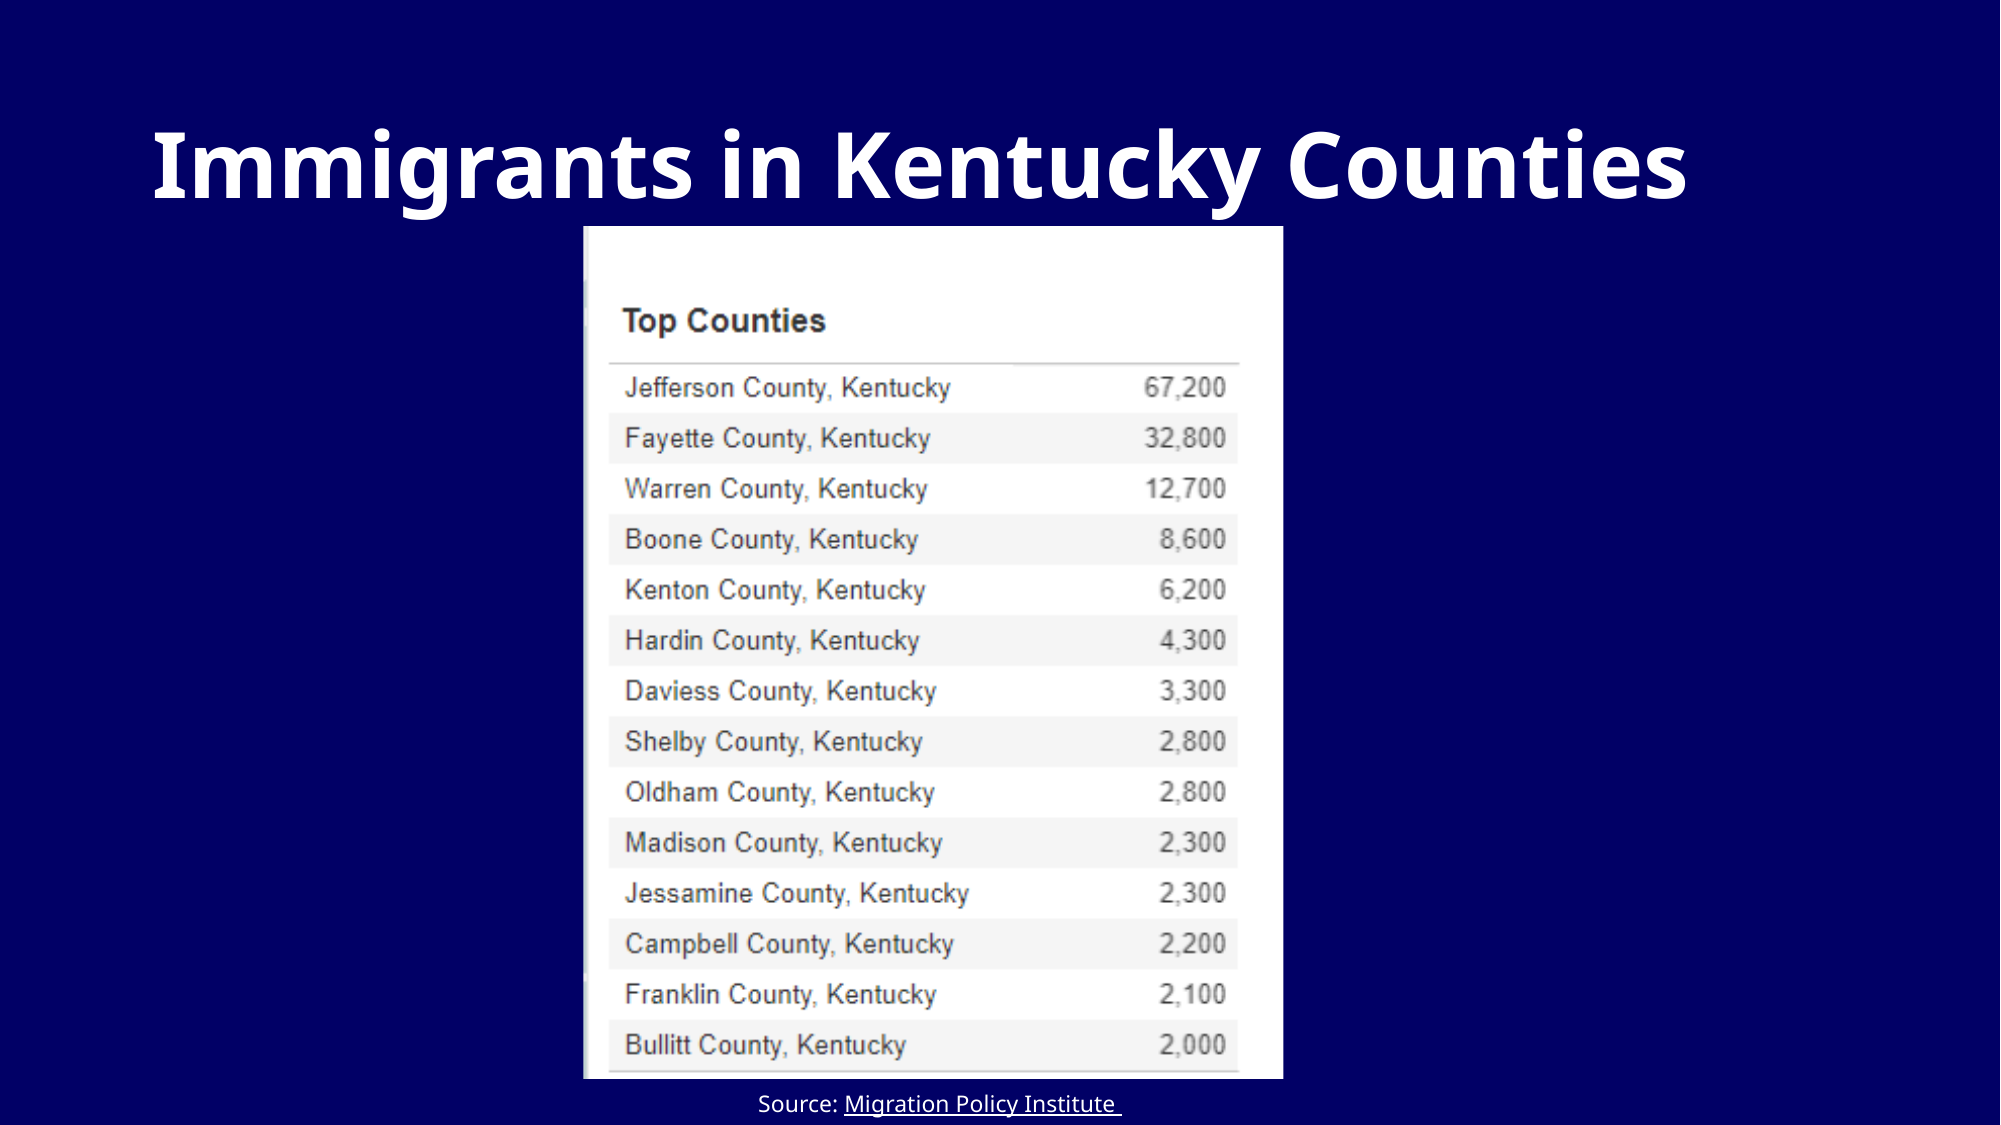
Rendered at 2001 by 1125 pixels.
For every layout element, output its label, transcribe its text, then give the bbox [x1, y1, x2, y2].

title Immigrants in Kentucky Counties [137, 59, 1863, 278]
text_box Source: Migration Policy Institute [743, 1082, 1390, 1125]
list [583, 226, 1284, 1079]
